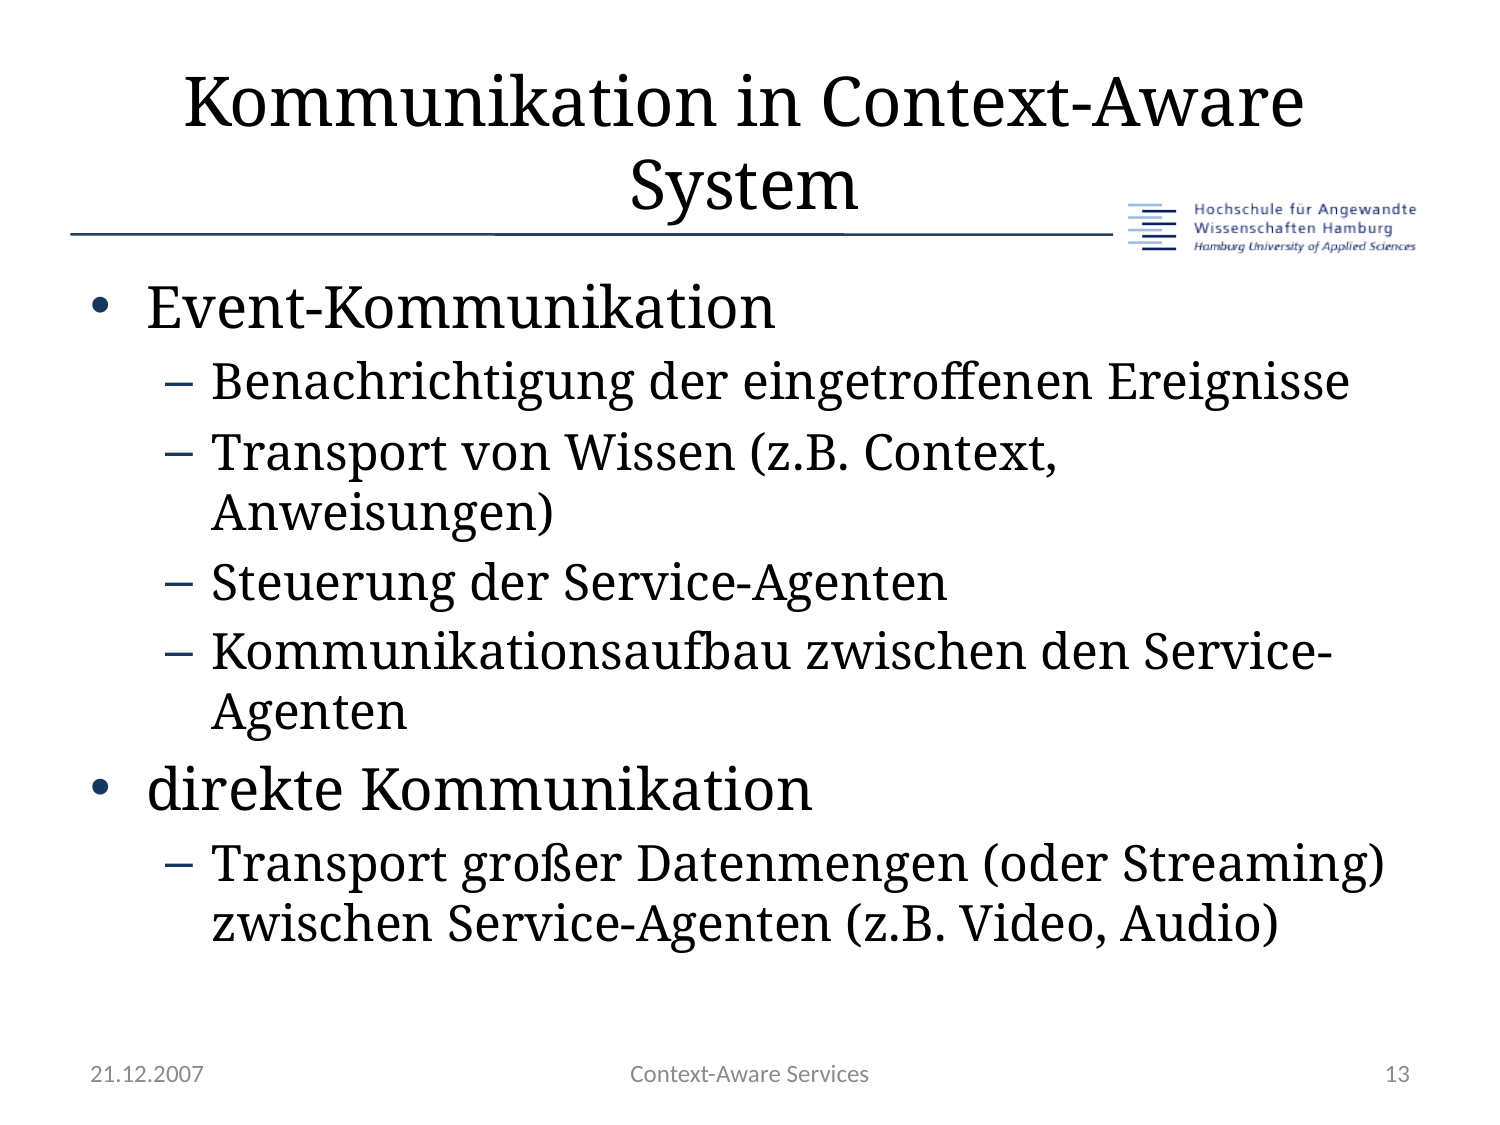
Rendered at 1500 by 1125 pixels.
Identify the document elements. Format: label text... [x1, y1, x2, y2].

picture [1125, 199, 1422, 257]
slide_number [75, 1042, 425, 1103]
footer Context-Aware Services [512, 1042, 988, 1103]
title Kommunikation in Context-Aware System [70, 46, 1421, 235]
slide_number 13 [1074, 1042, 1425, 1103]
list Event-Kommunikation Benachrichtigung der eingetroffenen Ereignisse Transport von Wissen (z.B. Context, Anweisungen) Steuerung der Service-Agenten Kommunikationsaufbau zwischen den Service-Agenten direkte Kommunikation Transport großer Datenmengen (oder Streaming) zwischen Service-Agenten (z.B. Video, Audio) [75, 262, 1425, 1001]
